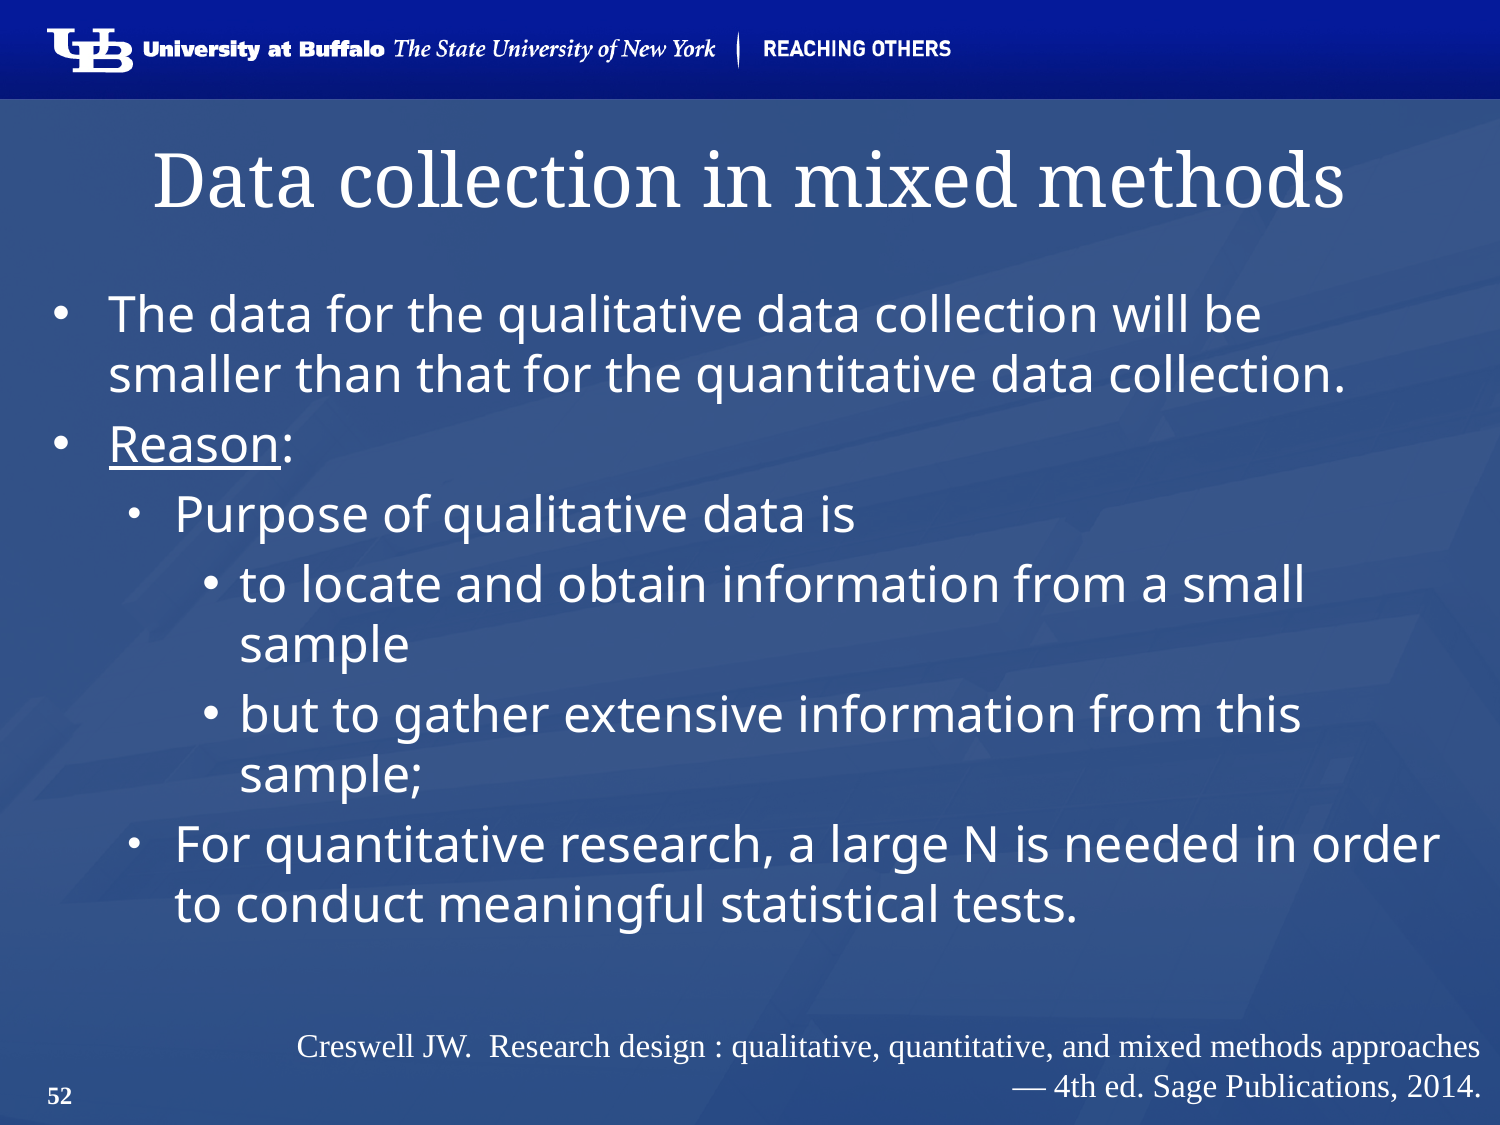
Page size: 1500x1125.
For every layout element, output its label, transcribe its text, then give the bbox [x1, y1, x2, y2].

slide_number 52 [0, 1065, 88, 1125]
text_box Creswell JW. Research design : qualitative, quantitative, and mixed methods approaches— 4th ed. Sage Publications, 2014. [260, 1016, 1498, 1112]
title Data collection in mixed methods [37, 125, 1463, 250]
picture [0, 0, 1500, 99]
list The data for the qualitative data collection will be smaller than that for the quantitative data collection. Reason: Purpose of qualitative data is to locate and obtain information from a small sample but to gather extensive information from this sample; For quantitative research, a large N is needed in order to conduct meaningful statistical tests. [37, 275, 1463, 1088]
